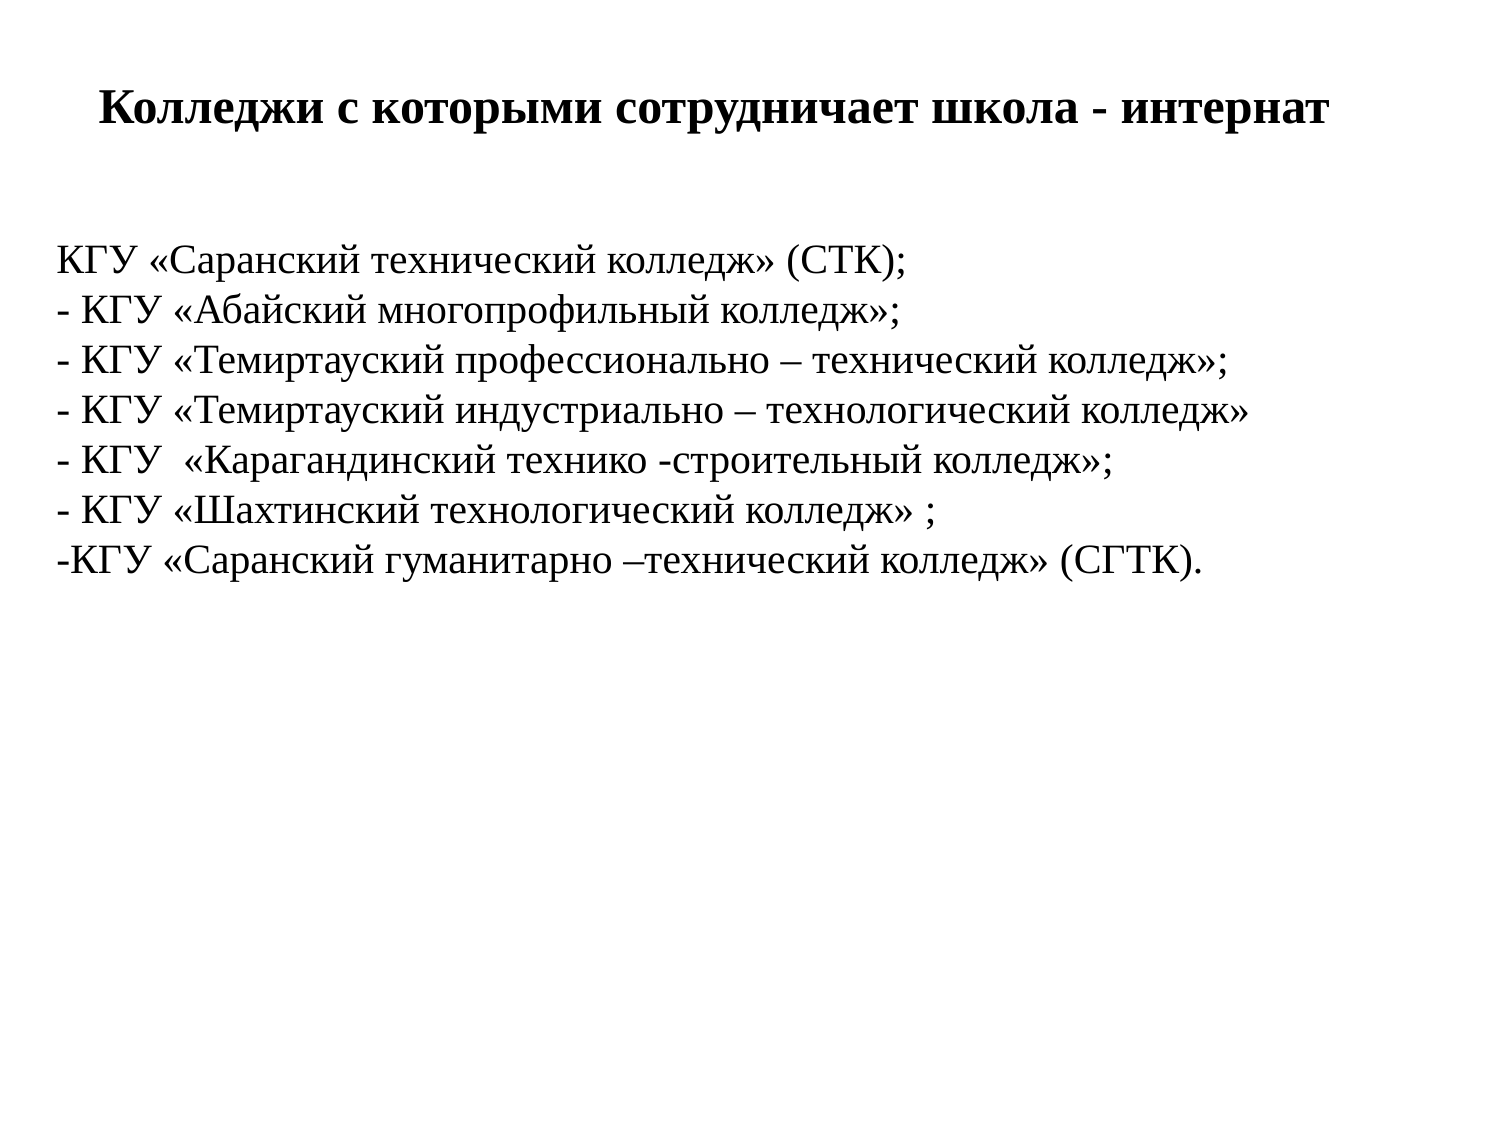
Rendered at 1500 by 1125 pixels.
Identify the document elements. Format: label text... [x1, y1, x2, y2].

title КГУ «Саранский технический колледж» (СТК); - КГУ «Абайский многопрофильный колледж»; - КГУ «Темиртауский профессионально – технический колледж»; - КГУ «Темиртауский индустриально – технологический колледж» - КГУ «Карагандинский технико -строительный колледж»; - КГУ «Шахтинский технологический колледж» ; -КГУ «Саранский гуманитарно –технический колледж» (СГТК). [41, 243, 1471, 811]
text_box Колледжи с которыми сотрудничает школа - интернат [29, 66, 1412, 142]
